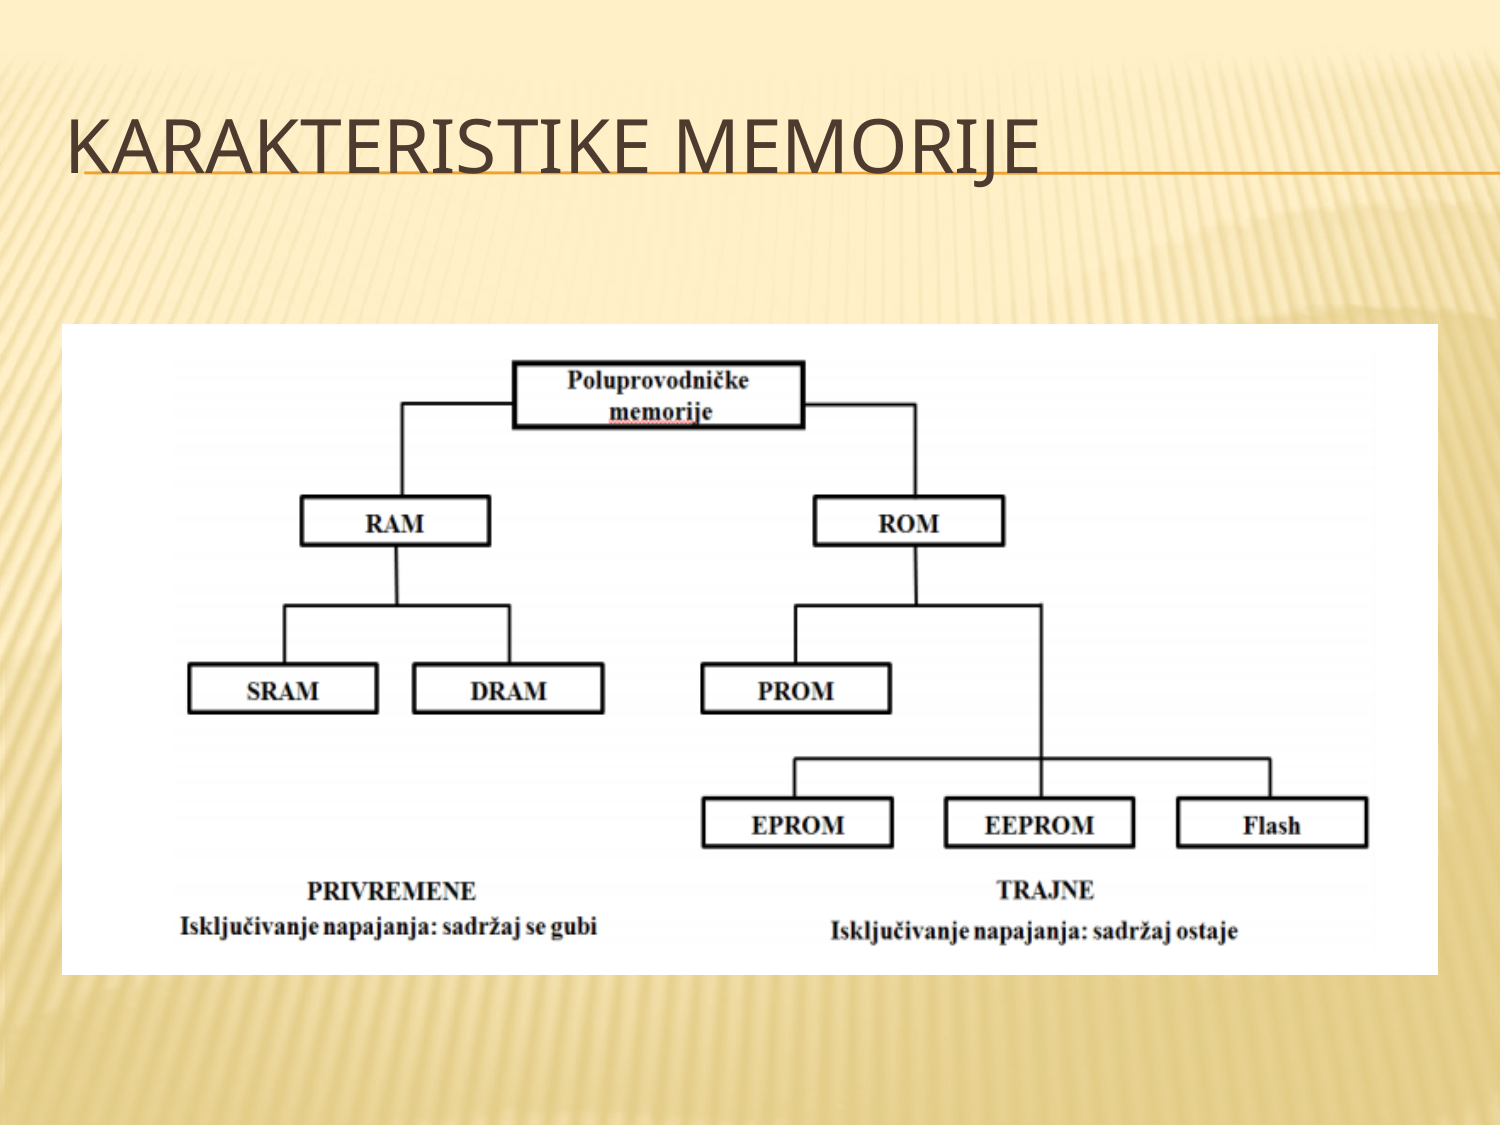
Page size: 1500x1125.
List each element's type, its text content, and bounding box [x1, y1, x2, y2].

title Karakteristike memorije [50, 75, 1475, 213]
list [62, 324, 1438, 976]
